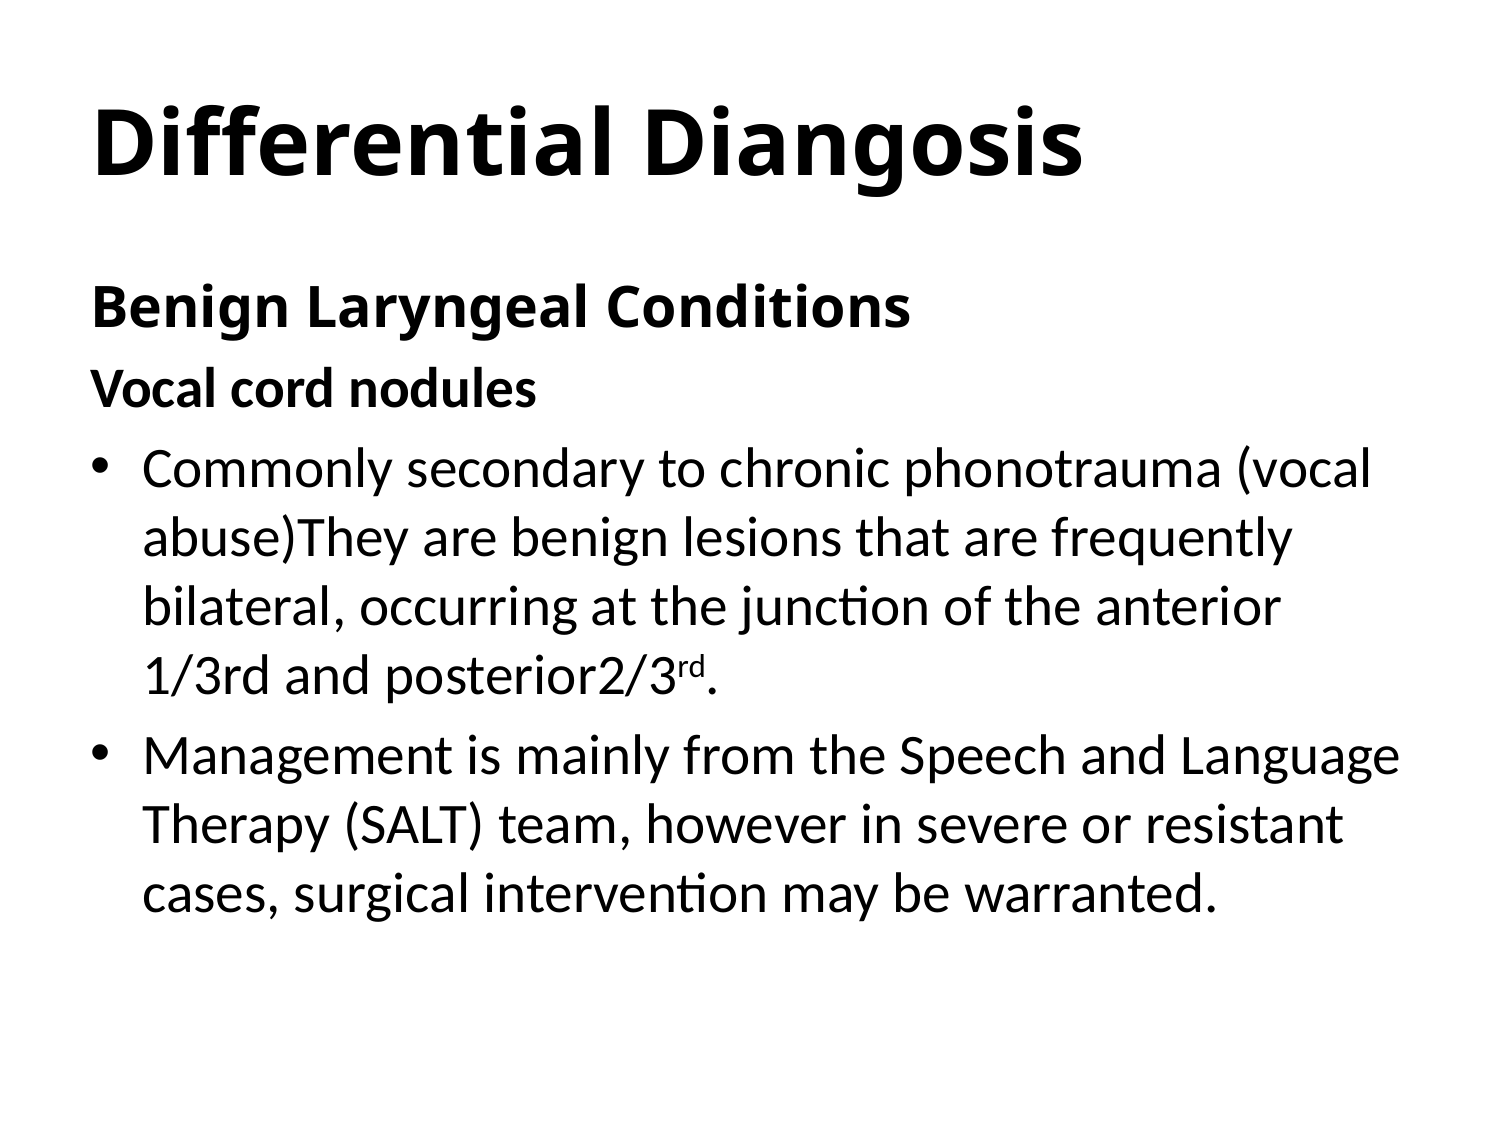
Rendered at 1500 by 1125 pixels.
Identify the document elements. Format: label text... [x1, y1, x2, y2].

list Benign Laryngeal Conditions Vocal cord nodules Commonly secondary to chronic phonotrauma (vocal abuse)They are benign lesions that are frequently bilateral, occurring at the junction of the anterior 1/3rd and posterior2/3rd. Management is mainly from the Speech and Language Therapy (SALT) team, however in severe or resistant cases, surgical intervention may be warranted. [75, 262, 1425, 1005]
title Differential Diangosis [75, 45, 1425, 233]
